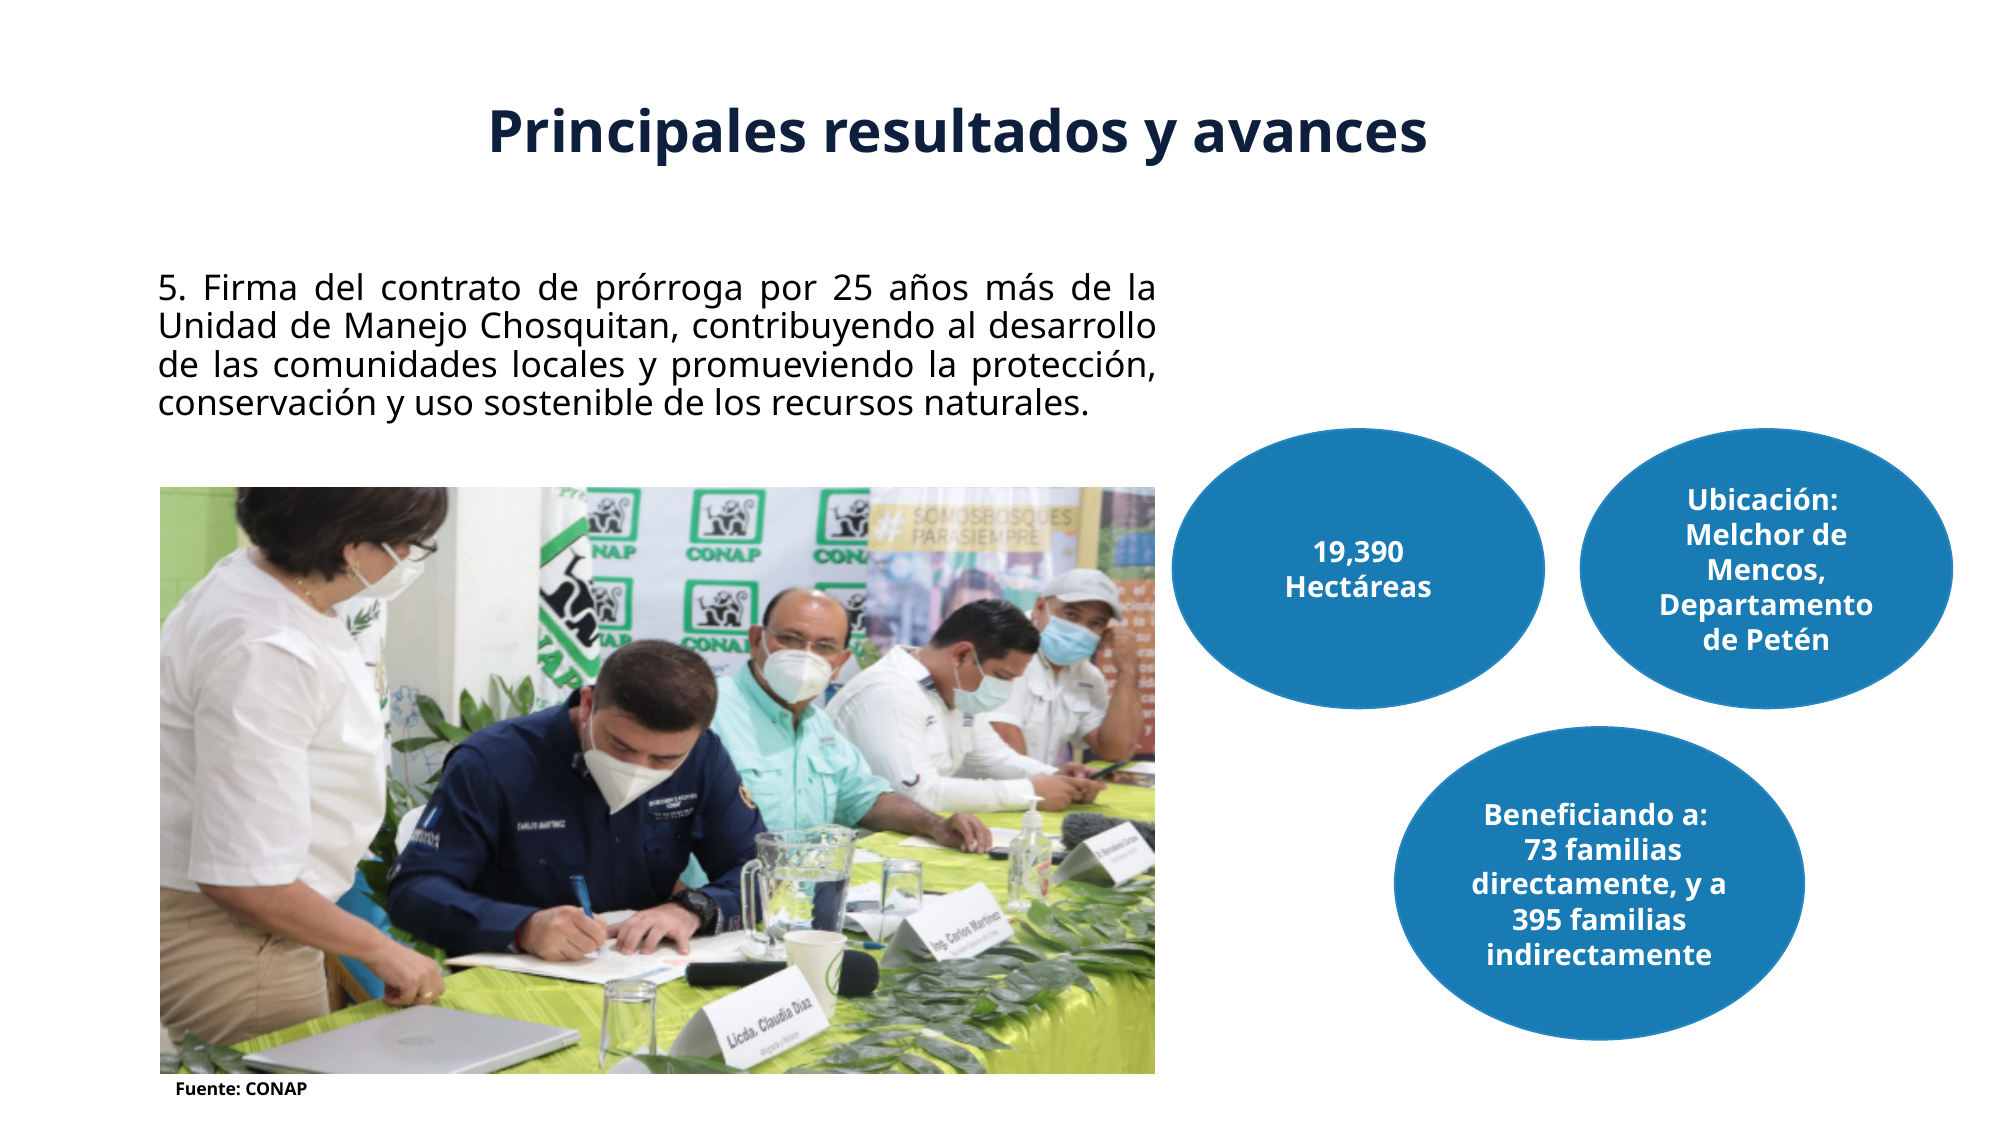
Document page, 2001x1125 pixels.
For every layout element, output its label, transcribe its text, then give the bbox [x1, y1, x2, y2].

picture [160, 487, 1155, 1074]
text_box 19,390 Hectáreas [1173, 428, 1546, 710]
text_box Principales resultados y avances [287, 57, 1628, 210]
text_box Ubicación: Melchor de Mencos, Departamento de Petén [1579, 428, 1954, 710]
text_box Beneficiando a: 73 familias directamente, y a 395 familias indirectamente [1393, 726, 1806, 1041]
text_box 5. Firma del contrato de prórroga por 25 años más de la Unidad de Manejo Chosquitan, contribuyendo al desarrollo de las comunidades locales y promueviendo la protección, conservación y uso sostenible de los recursos naturales. Fuente: CONAP [142, 262, 1173, 1125]
